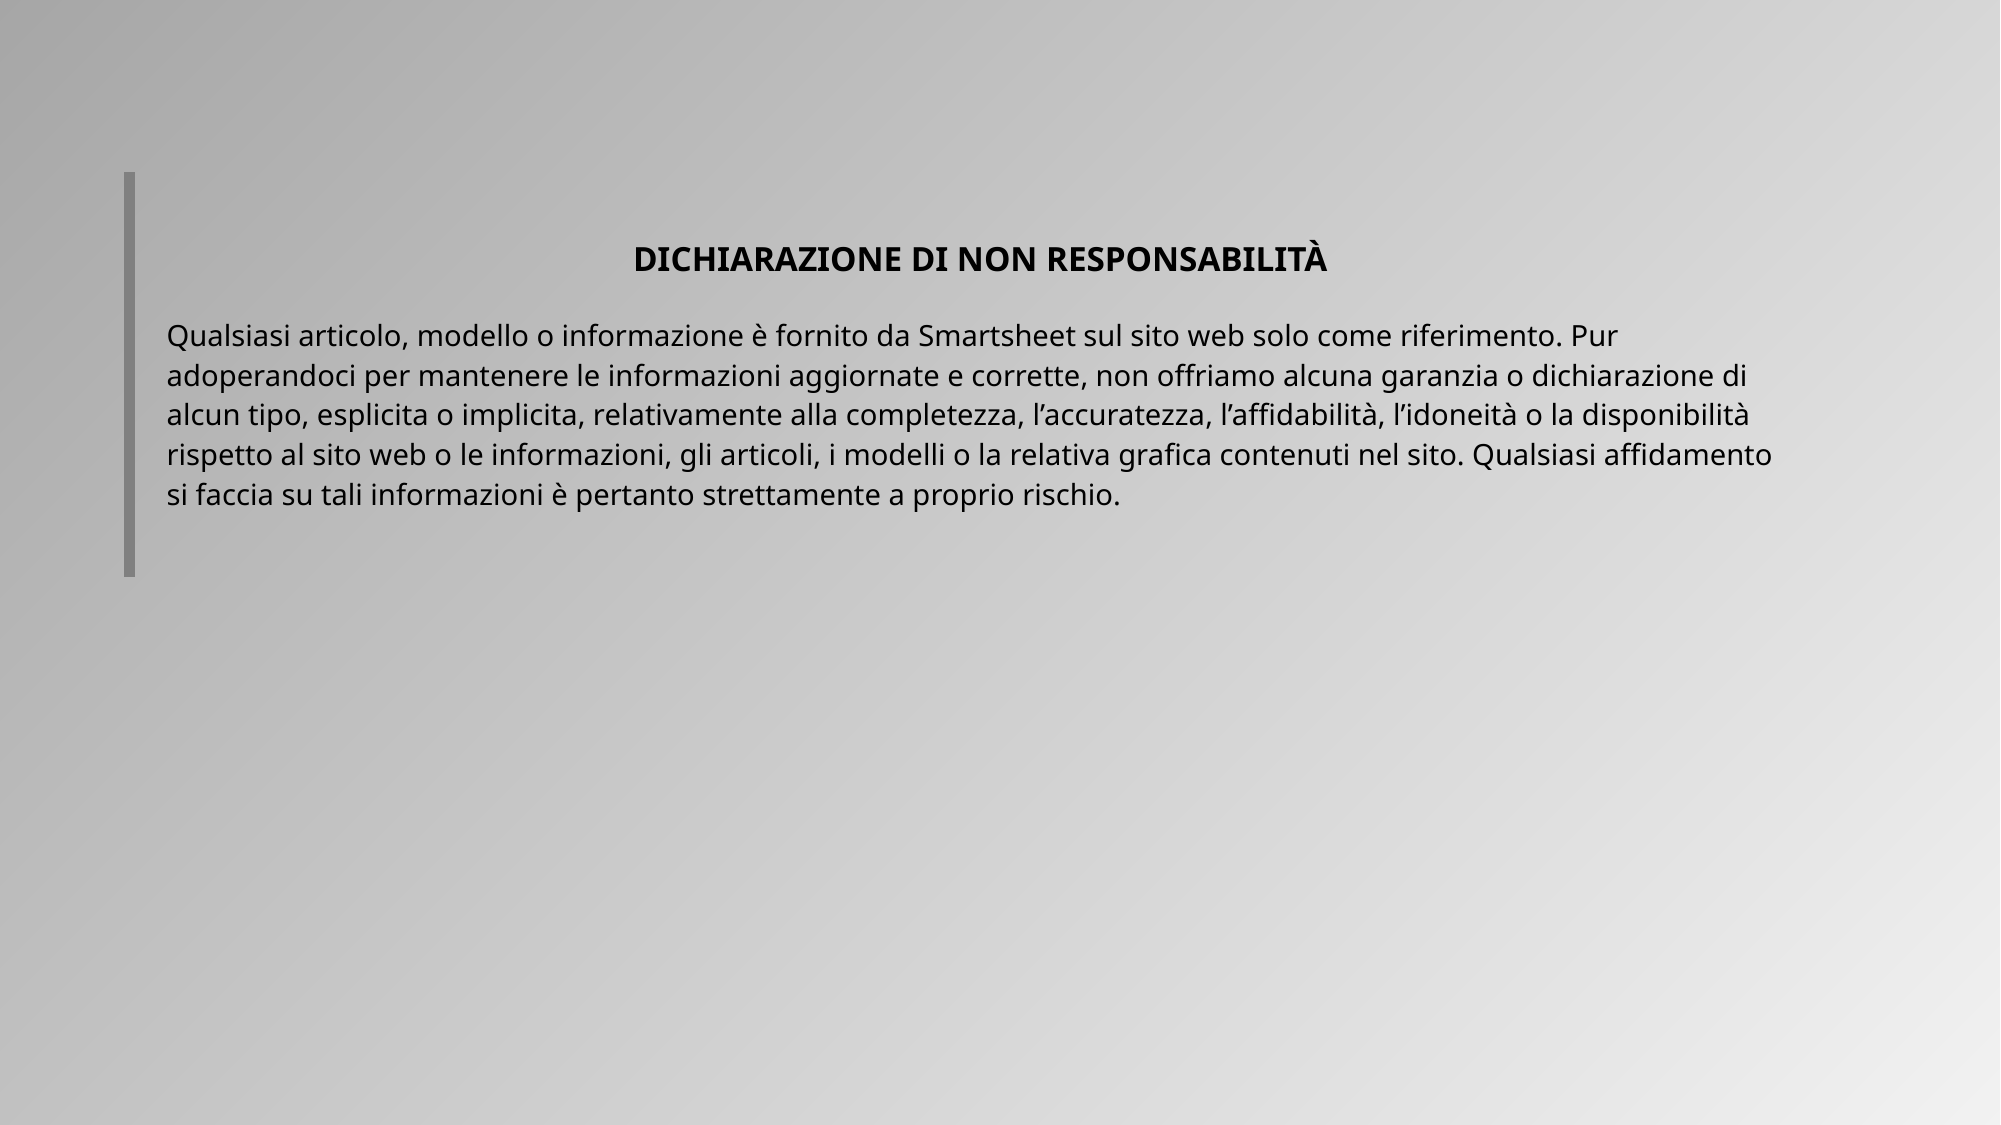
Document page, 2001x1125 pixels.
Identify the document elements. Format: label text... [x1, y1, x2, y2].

table_header DICHIARAZIONE DI NON RESPONSABILITÀ Qualsiasi articolo, modello o informazione è fornito da Smartsheet sul sito web solo come riferimento. Pur adoperandoci per mantenere le informazioni aggiornate e corrette, non offriamo alcuna garanzia o dichiarazione di alcun tipo, esplicita o implicita, relativamente alla completezza, l’accuratezza, l’affidabilità, l’idoneità o la disponibilità rispetto al sito web o le informazioni, gli articoli, i modelli o la relativa grafica contenuti nel sito. Qualsiasi affidamento si faccia su tali informazioni è pertanto strettamente a proprio rischio. [135, 172, 1807, 577]
